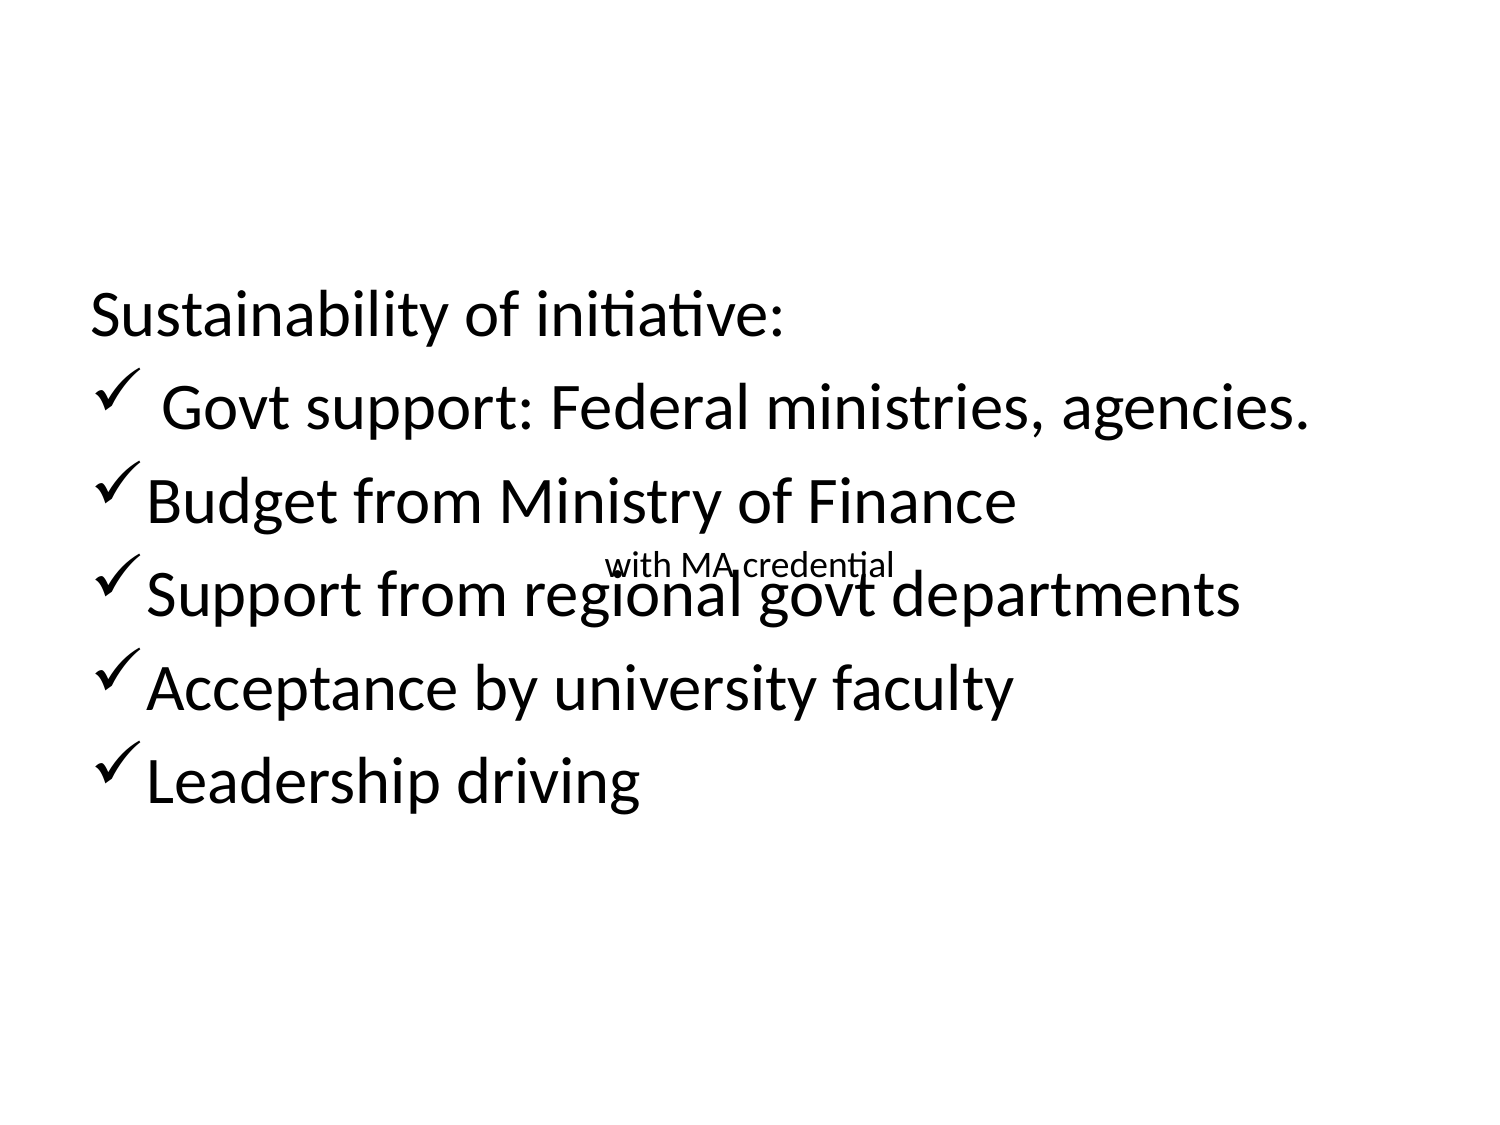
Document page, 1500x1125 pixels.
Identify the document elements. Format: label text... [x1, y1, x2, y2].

list Sustainability of initiative: Govt support: Federal ministries, agencies. Budget from Ministry of Finance Support from regional govt departments Acceptance by university faculty Leadership driving [75, 262, 1425, 1005]
text_box with MA credential [589, 532, 911, 592]
